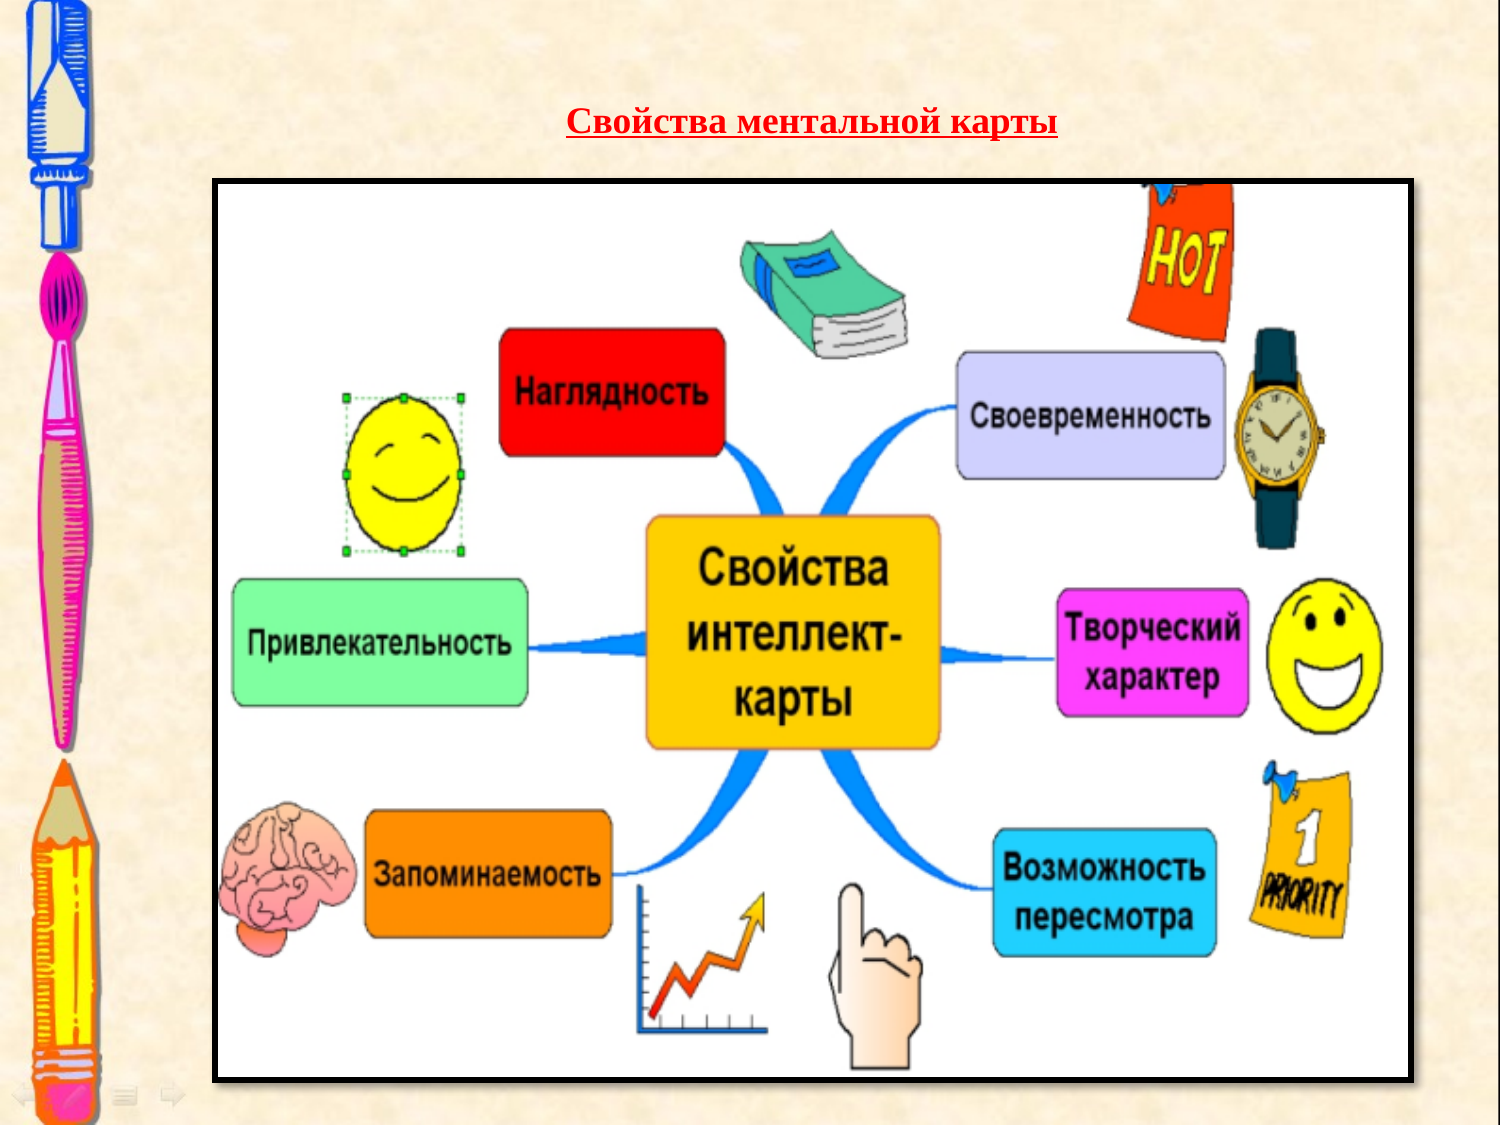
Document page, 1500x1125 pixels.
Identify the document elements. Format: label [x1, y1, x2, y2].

picture [218, 184, 1409, 1077]
list [0, 0, 1500, 1125]
